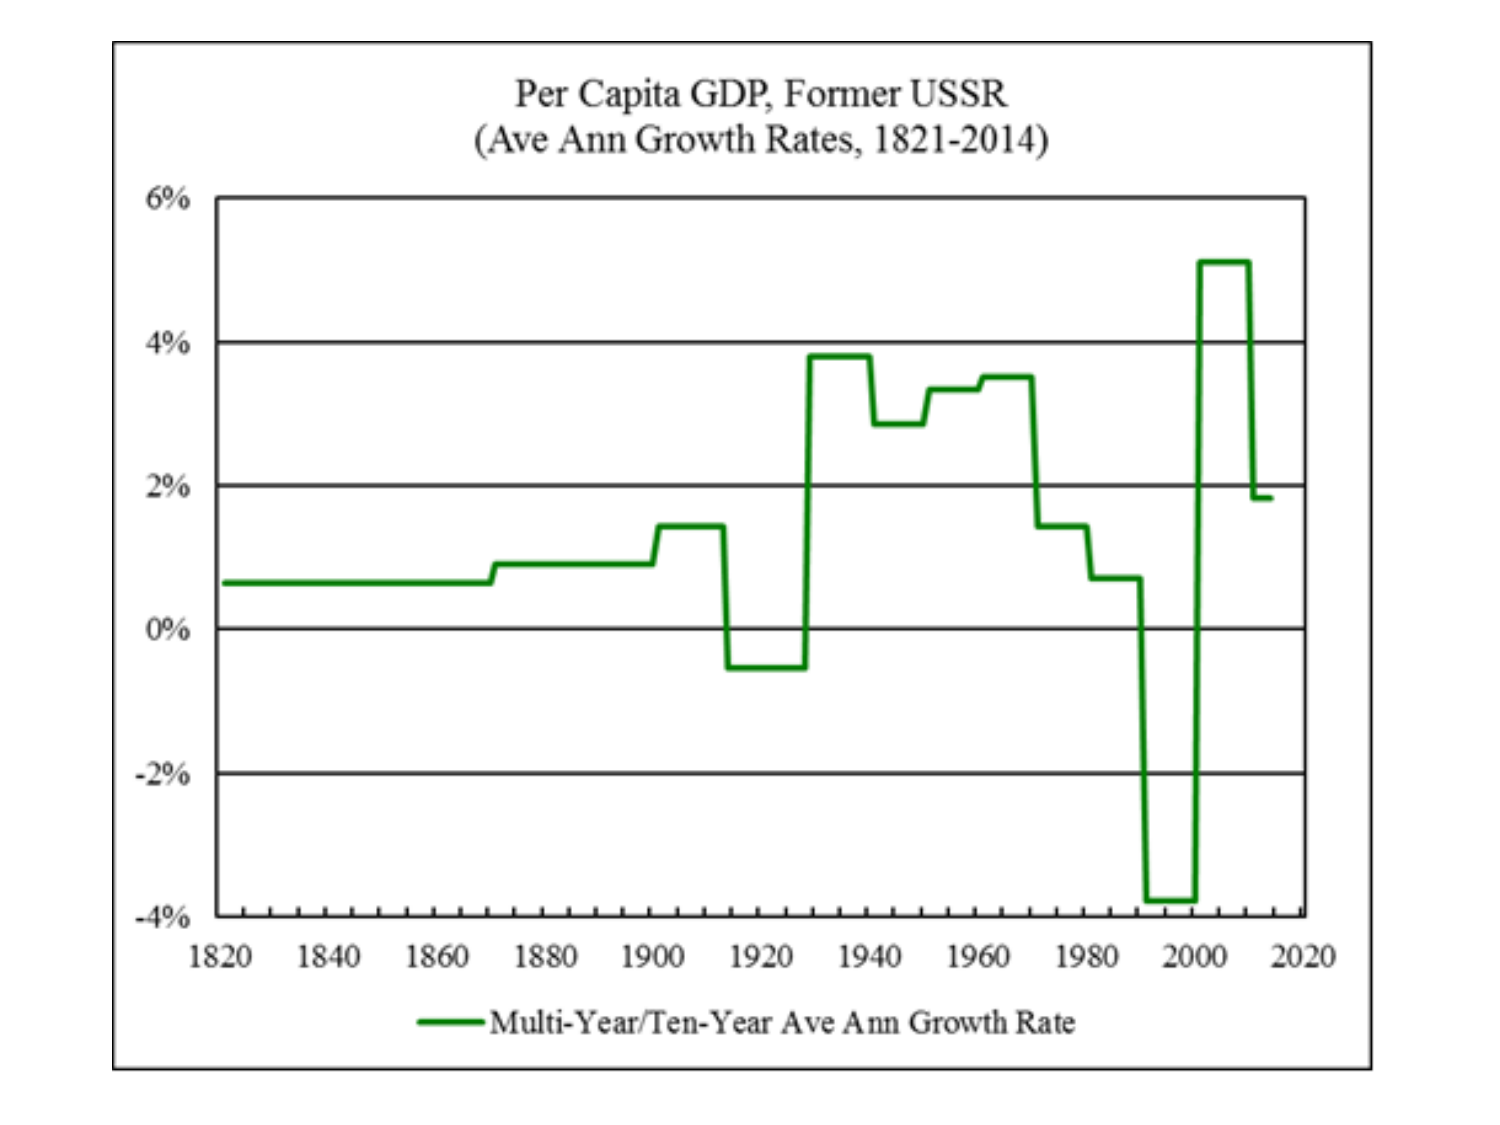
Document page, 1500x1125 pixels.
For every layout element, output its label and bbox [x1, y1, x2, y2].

picture [111, 40, 1377, 1075]
